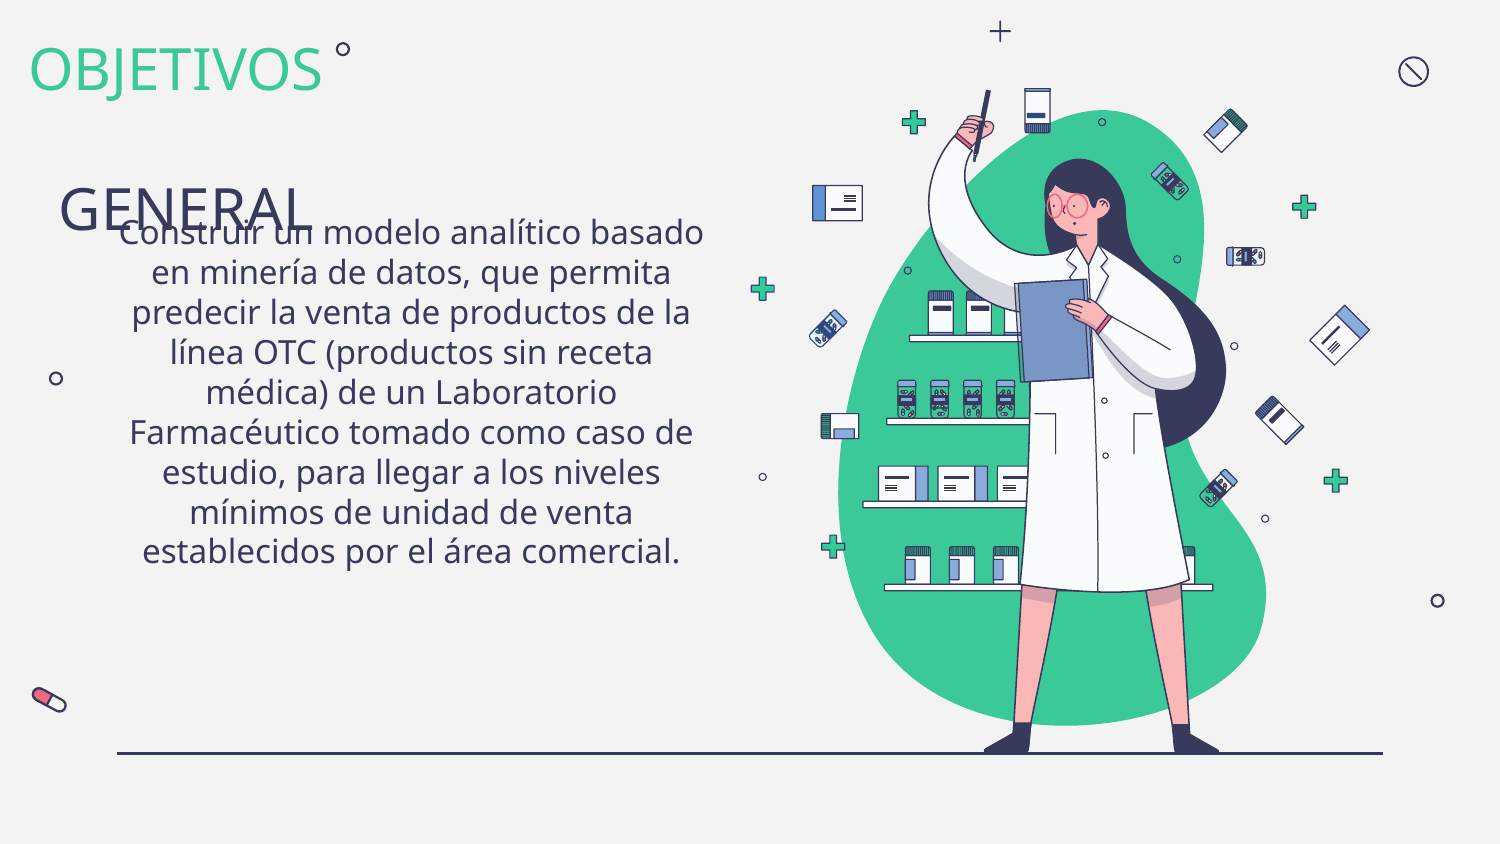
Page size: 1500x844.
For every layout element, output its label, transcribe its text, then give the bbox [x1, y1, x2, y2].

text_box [750, 87, 1371, 755]
subtitle Construir un modelo analítico basado en minería de datos, que permita predecir la venta de productos de la línea OTC (productos sin receta médica) de un Laboratorio Farmacéutico tomado como caso de estudio, para llegar a los niveles mínimos de unidad de venta establecidos por el área comercial. [89, 230, 734, 586]
title OBJETIVOS GENERAL [13, 84, 1041, 257]
